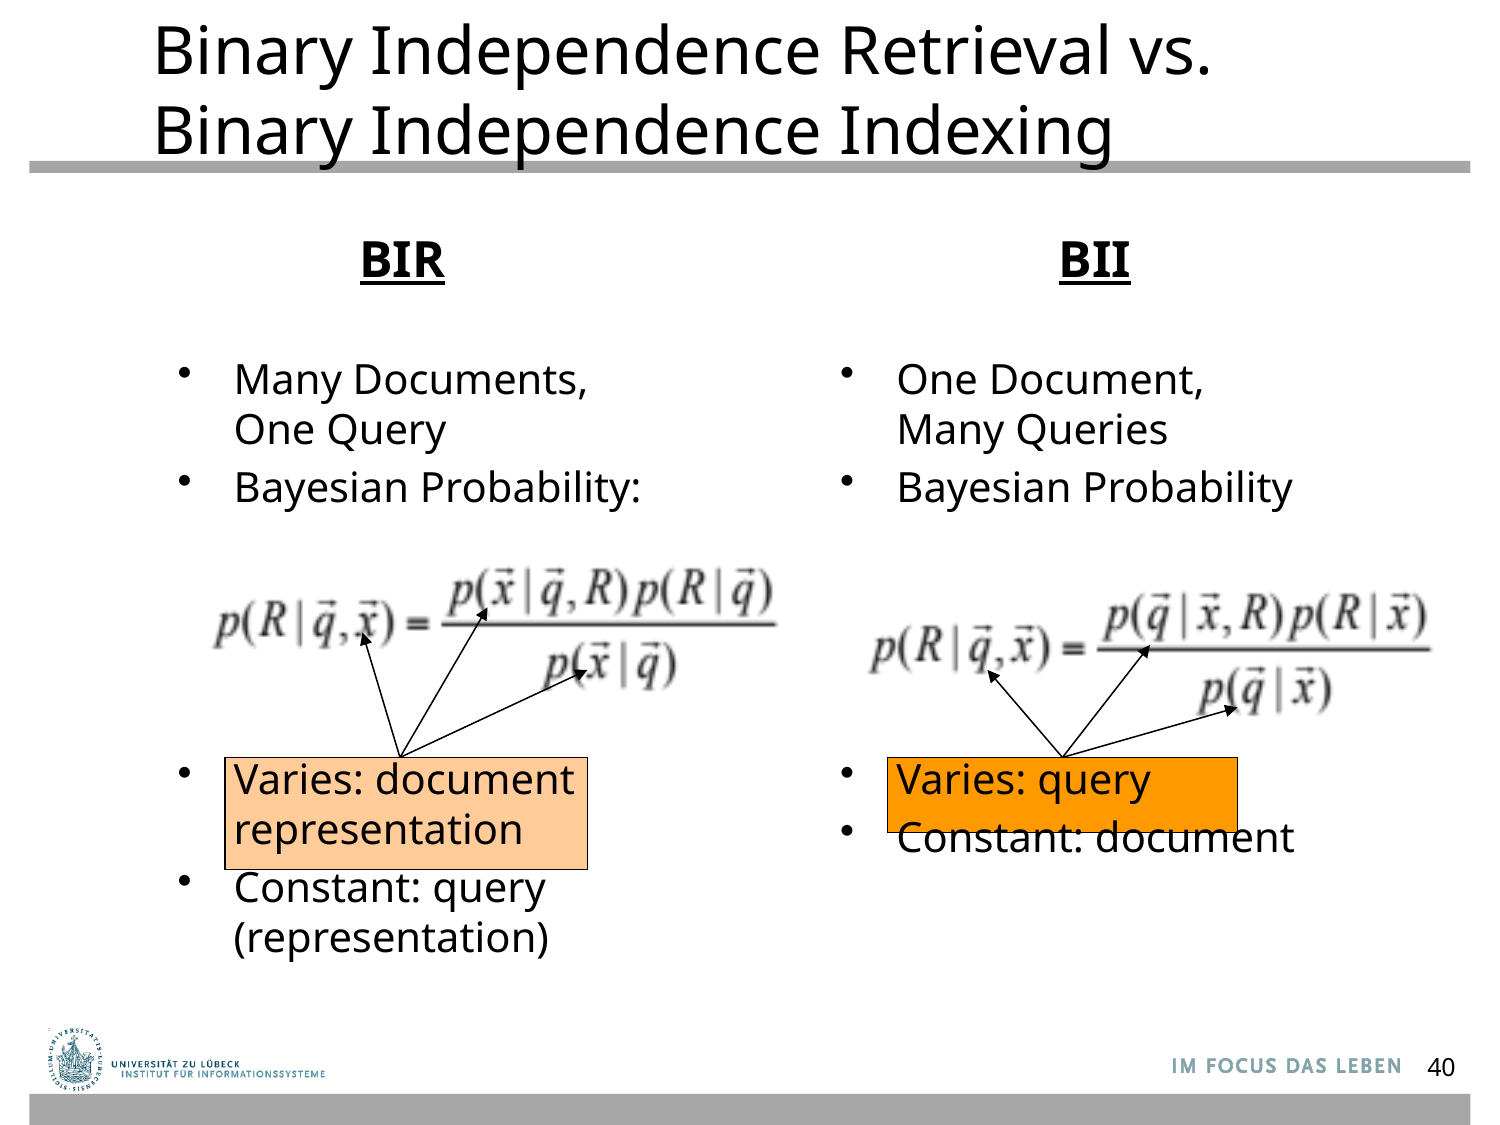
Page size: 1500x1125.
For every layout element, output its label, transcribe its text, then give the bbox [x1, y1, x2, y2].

text_box BII [1043, 219, 1146, 295]
picture [1173, 1058, 1305, 1073]
text_box 40 [1305, 1043, 1471, 1076]
list One Document, Many Queries Bayesian Probability Varies: query Constant: document [825, 344, 1450, 1020]
list Many Documents, One Query Bayesian Probability: Varies: document representation Constant: query (representation) [162, 344, 788, 1083]
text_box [887, 644, 1238, 833]
title Binary Independence Retrieval vs. Binary Independence Indexing [137, 0, 1413, 200]
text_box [862, 582, 1437, 721]
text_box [206, 557, 781, 696]
text_box BIR [344, 219, 461, 295]
